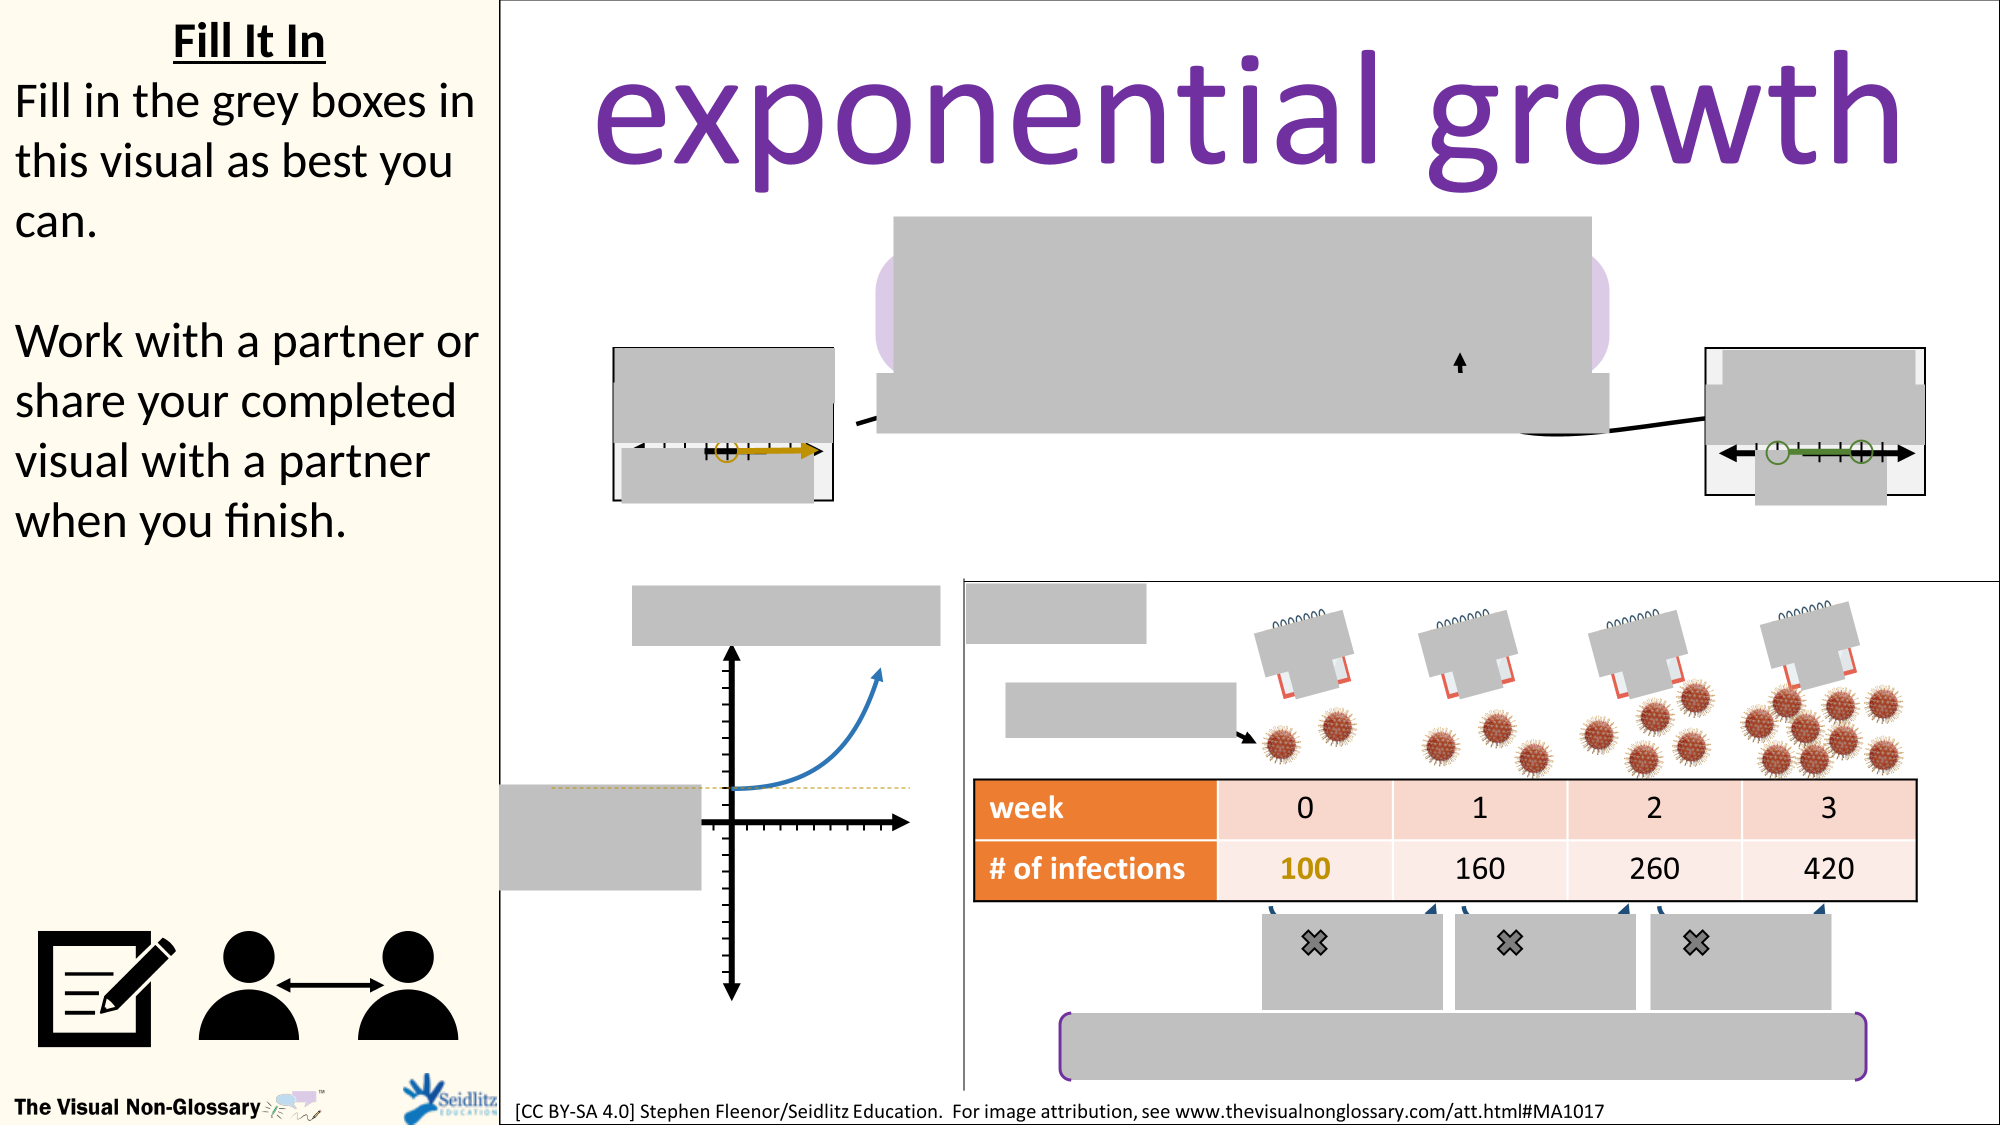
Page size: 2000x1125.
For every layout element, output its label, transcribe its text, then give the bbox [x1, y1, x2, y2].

text_box Fill in the grey boxes in this visual as best you can. Work with a partner or share your completed visual with a partner when you finish. [0, 59, 494, 555]
picture [499, 0, 2000, 1125]
picture [194, 931, 463, 1040]
picture [403, 1073, 497, 1125]
picture [0, 1084, 328, 1125]
text_box Fill It In [158, 0, 341, 59]
picture [38, 920, 176, 1058]
